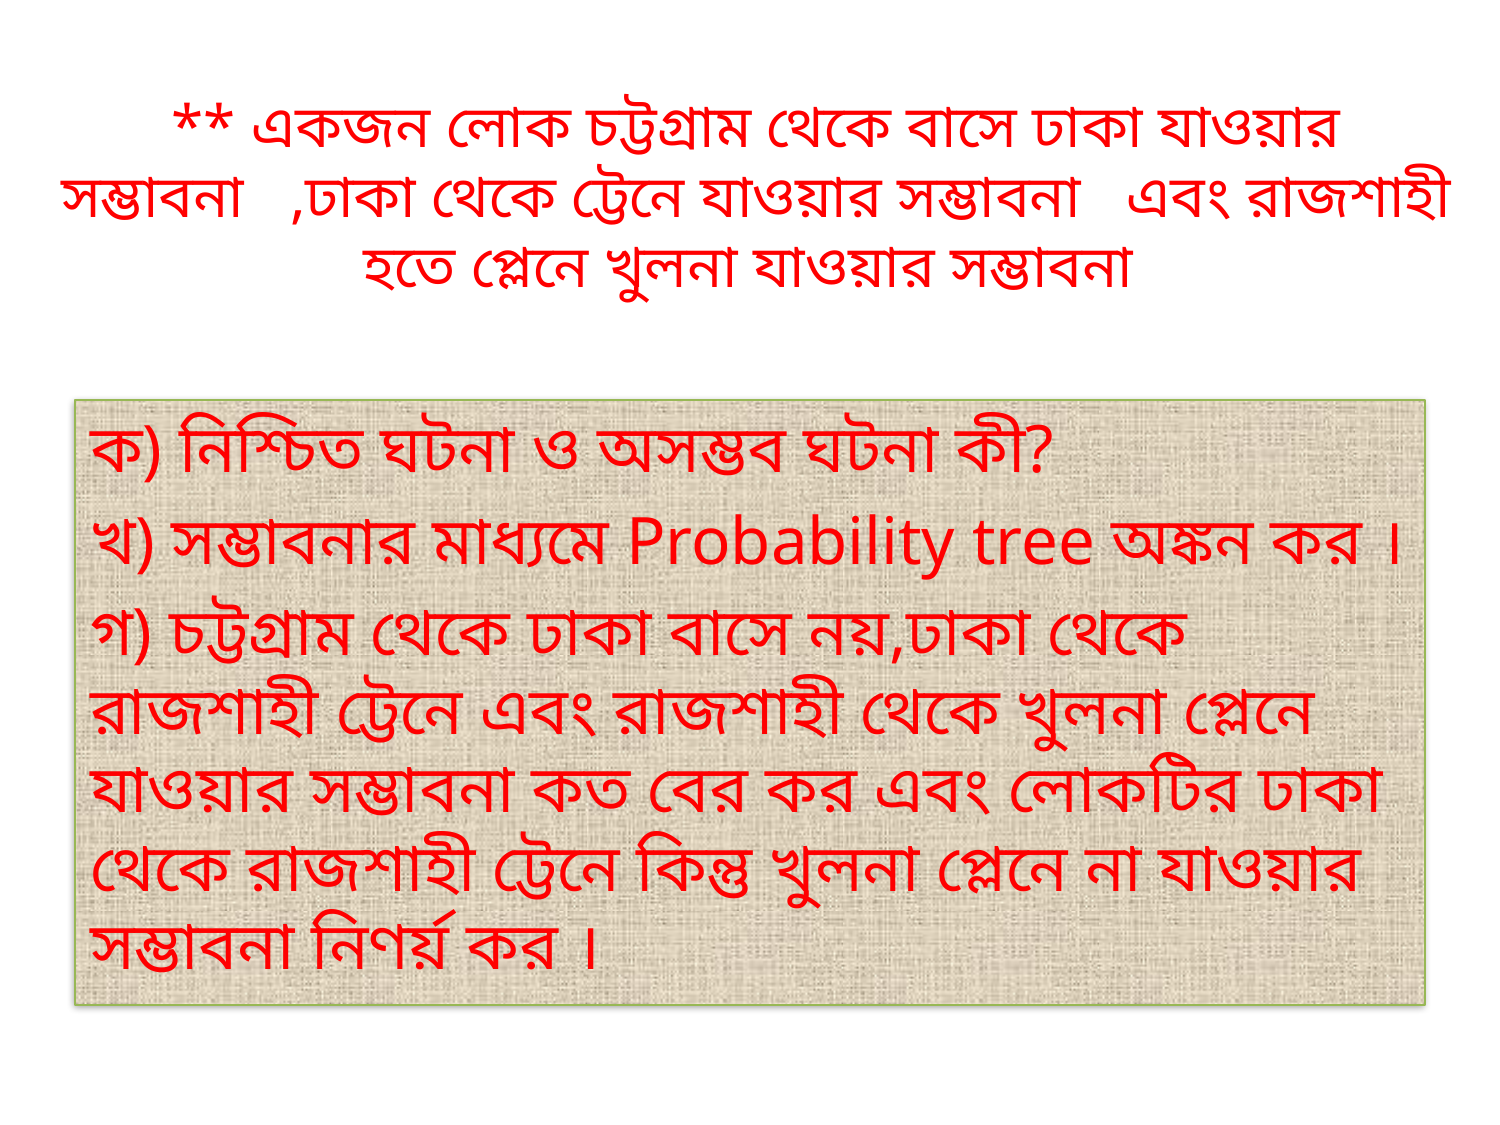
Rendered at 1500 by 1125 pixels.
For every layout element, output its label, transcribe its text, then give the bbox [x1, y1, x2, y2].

list ক) নিশ্চিত ঘটনা ও অসম্ভব ঘটনা কী? খ) সম্ভাবনার মাধ্যমে Probability tree অঙ্কন কর । গ) চট্টগ্রাম থেকে ঢাকা বাসে নয়,ঢাকা থেকে রাজশাহী ট্টেনে এবং রাজশাহী থেকে খুলনা প্লেনে যাওয়ার সম্ভাবনা কত বের কর এবং লোকটির ঢাকা থেকে রাজশাহী ট্টেনে কিন্তু খুলনা প্লেনে না যাওয়ার সম্ভাবনা নিণর্য় কর । [74, 399, 1426, 1006]
